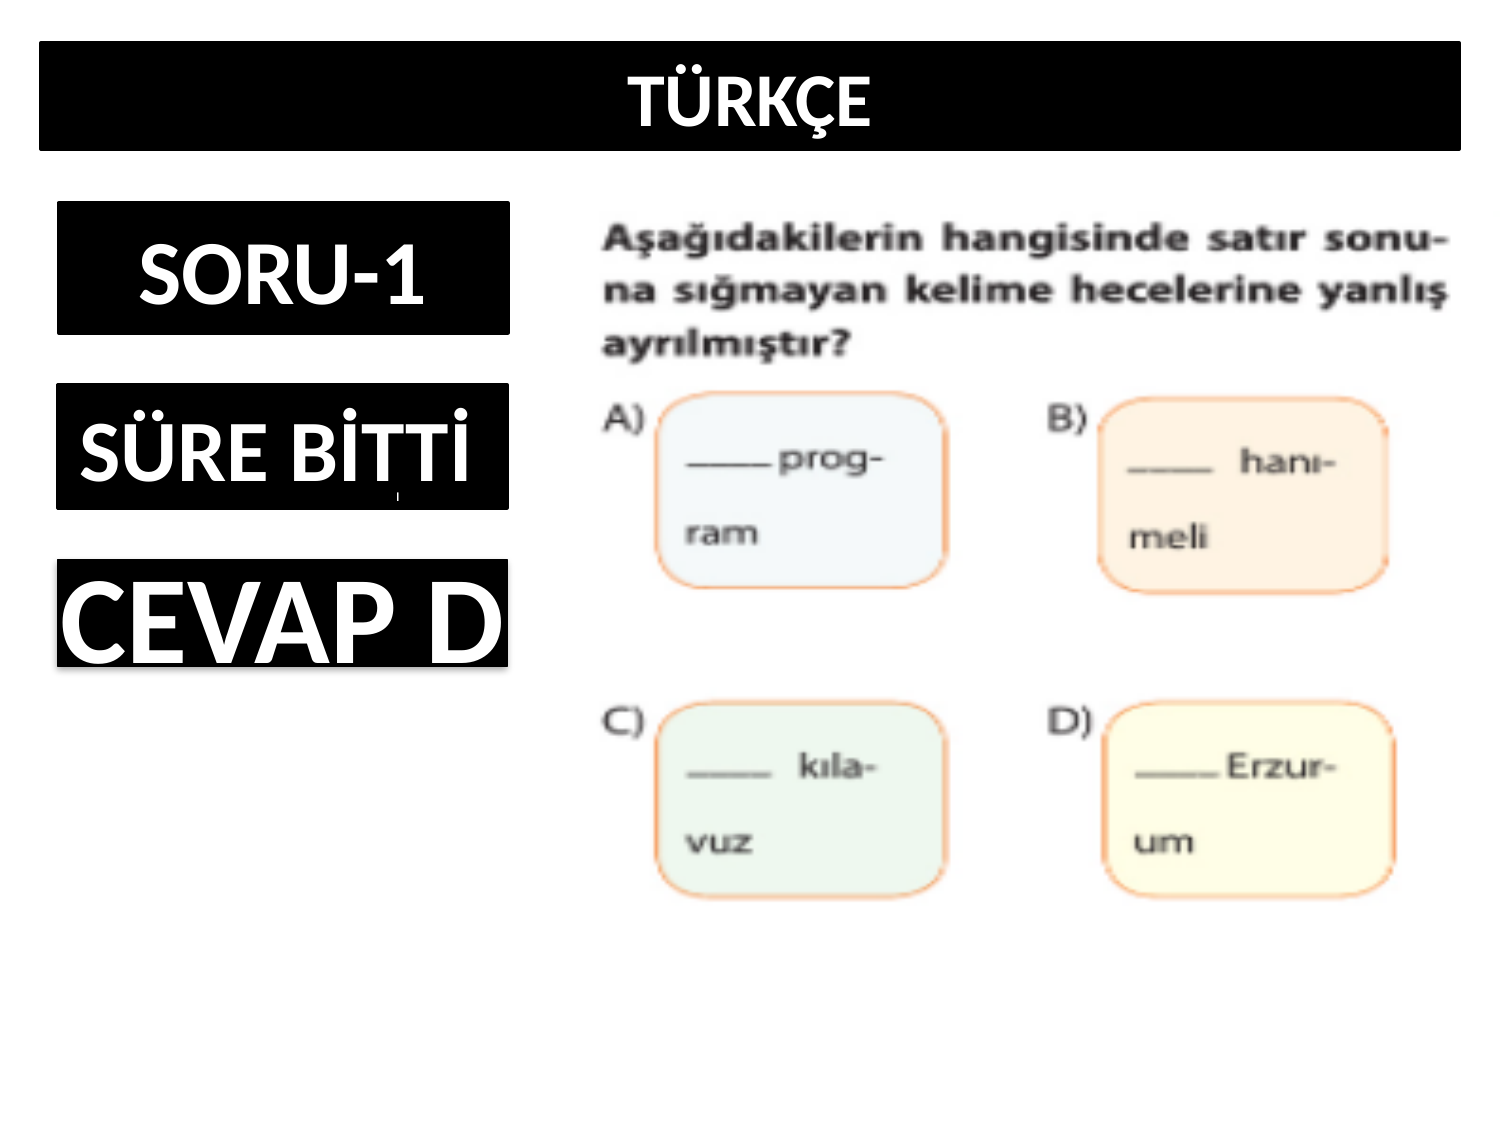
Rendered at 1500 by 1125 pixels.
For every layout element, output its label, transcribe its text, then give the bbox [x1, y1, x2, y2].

title TÜRKÇE [39, 41, 1461, 151]
text_box CEVAP D [57, 559, 508, 667]
text_box SORU-1 [57, 201, 510, 335]
picture [560, 202, 1500, 1016]
text_box 0:01 [397, 383, 509, 510]
text_box SÜRE BİTTİ [56, 383, 397, 510]
